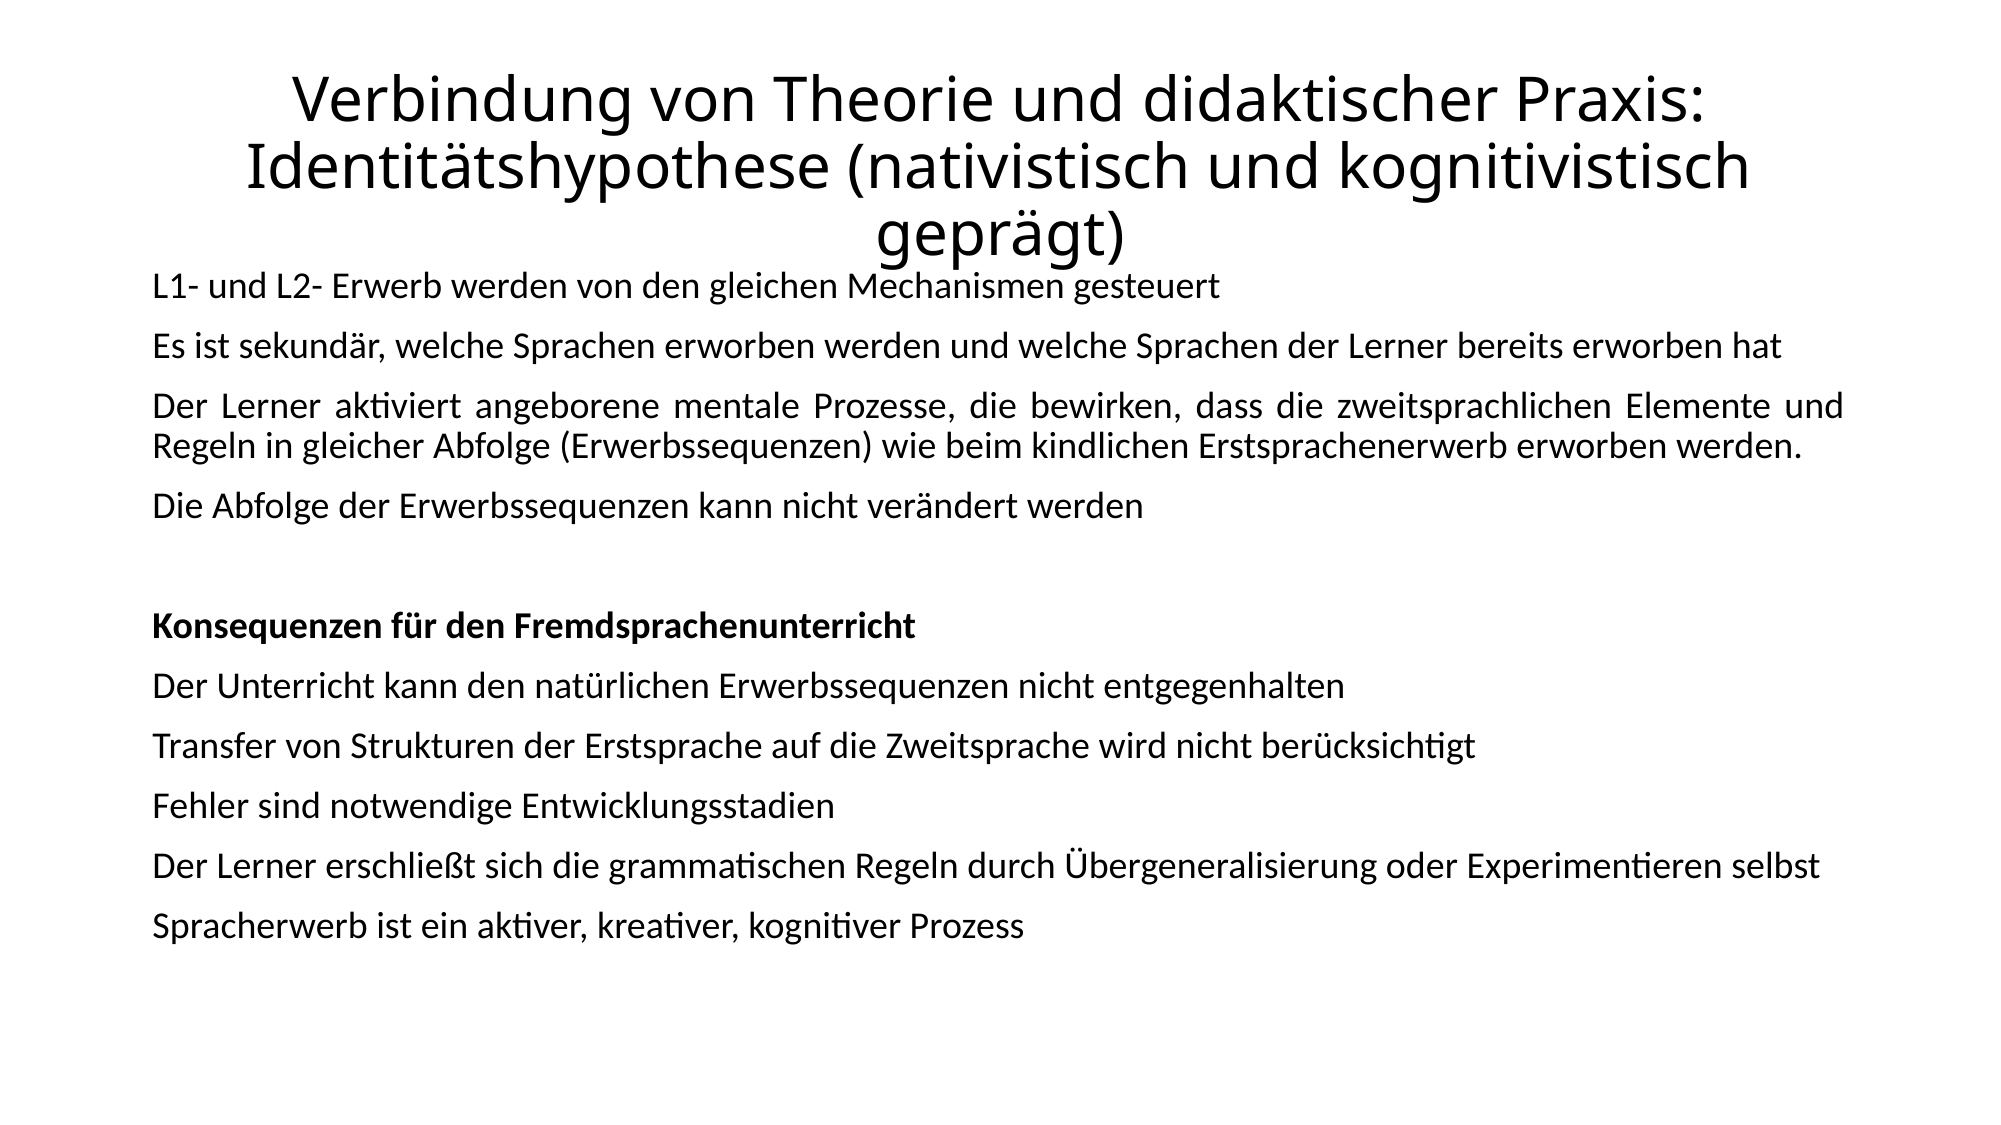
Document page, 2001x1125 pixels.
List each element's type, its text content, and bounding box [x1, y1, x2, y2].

title Verbindung von Theorie und didaktischer Praxis: Identitätshypothese (nativistisch und kognitivistisch geprägt) [137, 59, 1863, 258]
list L1- und L2- Erwerb werden von den gleichen Mechanismen gesteuert Es ist sekundär, welche Sprachen erworben werden und welche Sprachen der Lerner bereits erworben hat Der Lerner aktiviert angeborene mentale Prozesse, die bewirken, dass die zweitsprachlichen Elemente und Regeln in gleicher Abfolge (Erwerbssequenzen) wie beim kindlichen Erstsprachenerwerb erworben werden. Die Abfolge der Erwerbssequenzen kann nicht verändert werden Konsequenzen für den Fremdsprachenunterricht Der Unterricht kann den natürlichen Erwerbssequenzen nicht entgegenhalten Transfer von Strukturen der Erstsprache auf die Zweitsprache wird nicht berücksichtigt Fehler sind notwendige Entwicklungsstadien Der Lerner erschließt sich die grammatischen Regeln durch Übergeneralisierung oder Experimentieren selbst Spracherwerb ist ein aktiver, kreativer, kognitiver Prozess [137, 258, 1863, 1014]
